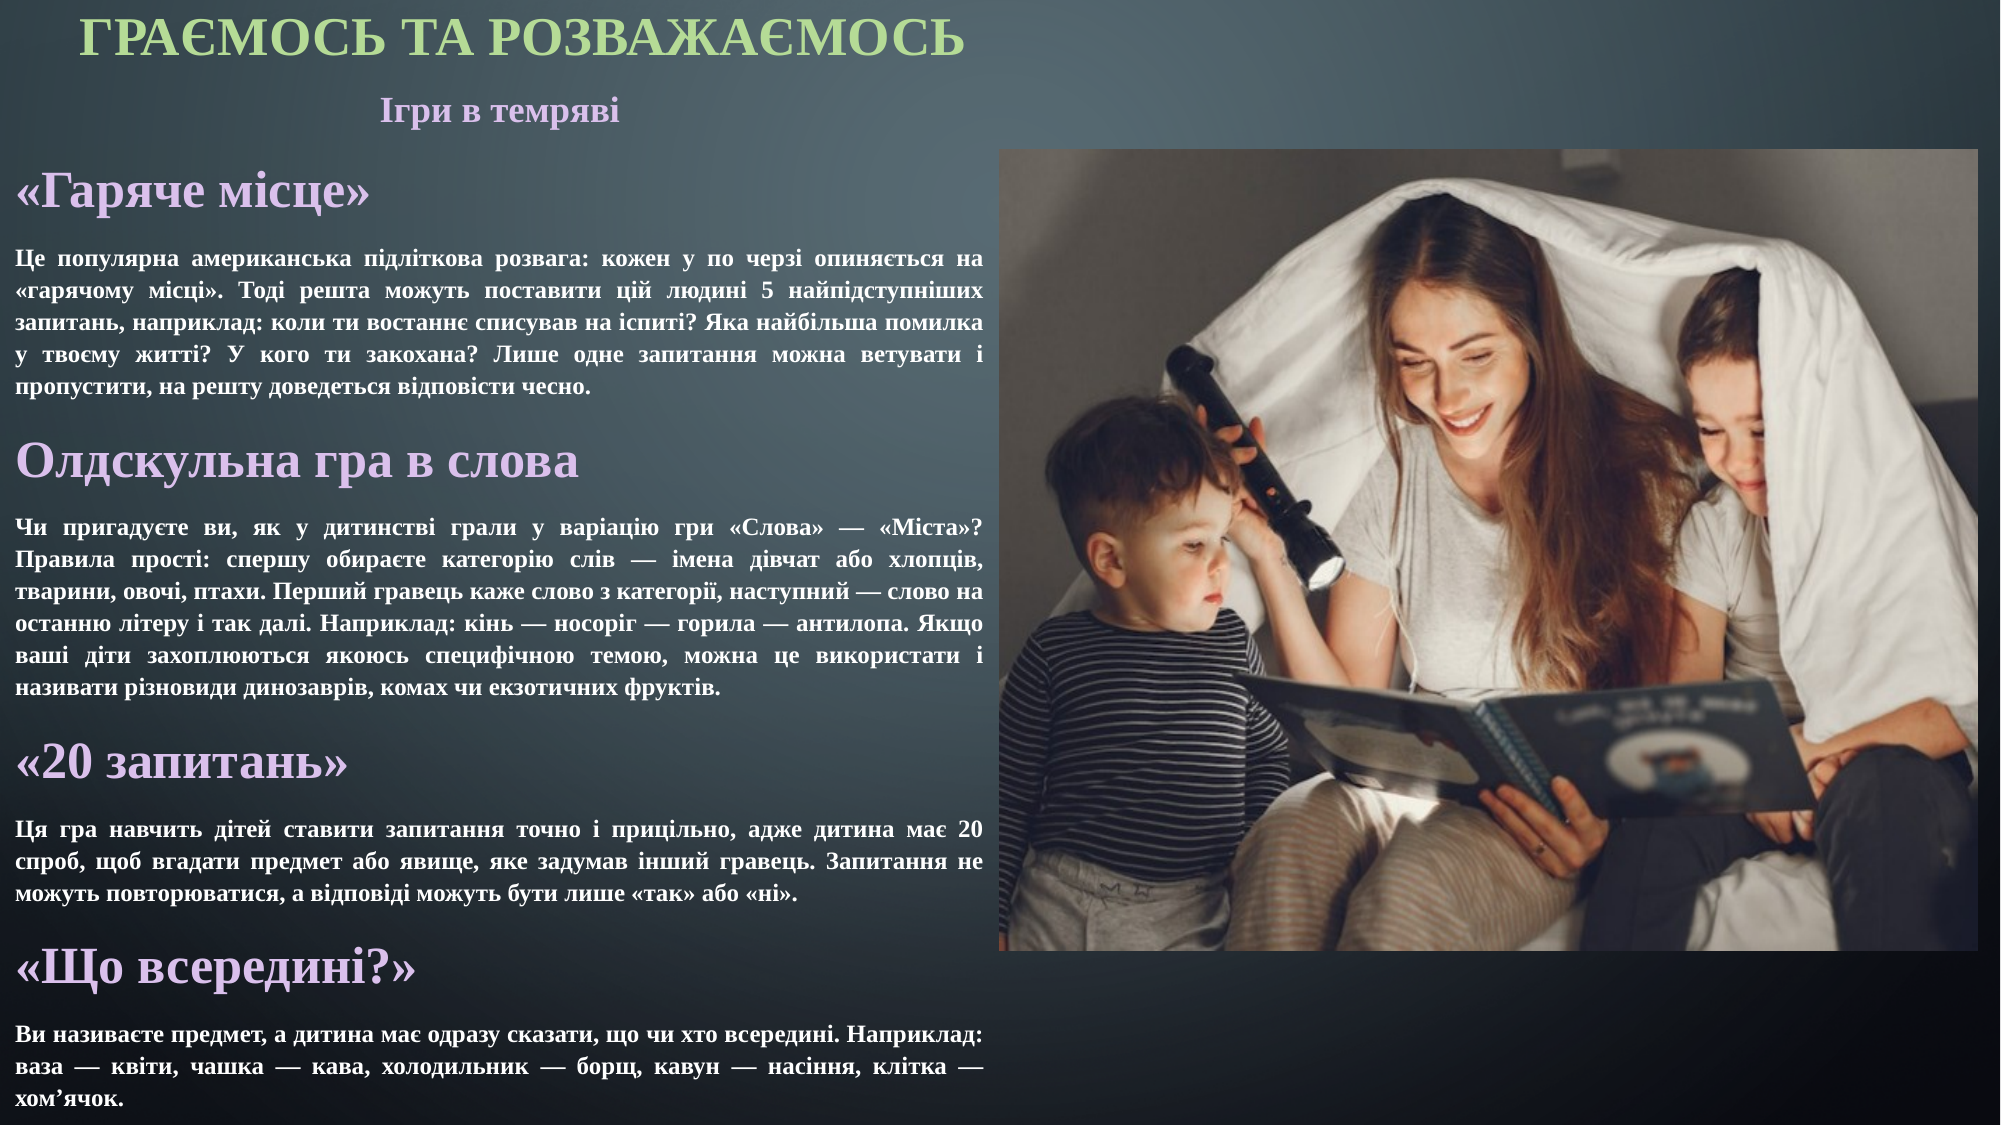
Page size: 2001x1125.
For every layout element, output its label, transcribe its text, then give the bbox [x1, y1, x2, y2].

list Ігри в темряві «Гаряче місце» Це популярна американська підліткова розвага: кожен у по черзі опиняється на «гарячому місці». Тоді решта можуть поставити цій людині 5 найпідступніших запитань, наприклад: коли ти востаннє списував на іспиті? Яка найбільша помилка у твоєму житті? У кого ти закохана? Лише одне запитання можна ветувати і пропустити, на решту доведеться відповісти чесно. Олдскульна гра в слова Чи пригадуєте ви, як у дитинстві грали у варіацію гри «Слова» — «Міста»? Правила прості: спершу обираєте категорію слів — імена дівчат або хлопців, тварини, овочі, птахи. Перший гравець каже слово з категорії, наступний — слово на останню літеру і так далі. Наприклад: кінь — носоріг — горила — антилопа. Якщо ваші діти захоплюються якоюсь специфічною темою, можна це використати і називати різновиди динозаврів, комах чи екзотичних фруктів. «20 запитань» Ця гра навчить дітей ставити запитання точно і прицільно, адже дитина має 20 спроб, щоб вгадати предмет або явище, яке задумав інший гравець. Запитання не можуть повторюватися, а відповіді можуть бути лише «так» або «ні». «Що всередині?» Ви називаєте предмет, а дитина має одразу сказати, що чи хто всередині. Наприклад: ваза — квіти, чашка — кава, холодильник — борщ, кавун — насіння, клітка — хом’ячок. [0, 75, 1000, 1125]
title Граємось та розважаємоСЬ [0, 0, 1048, 75]
picture [999, 149, 1978, 952]
